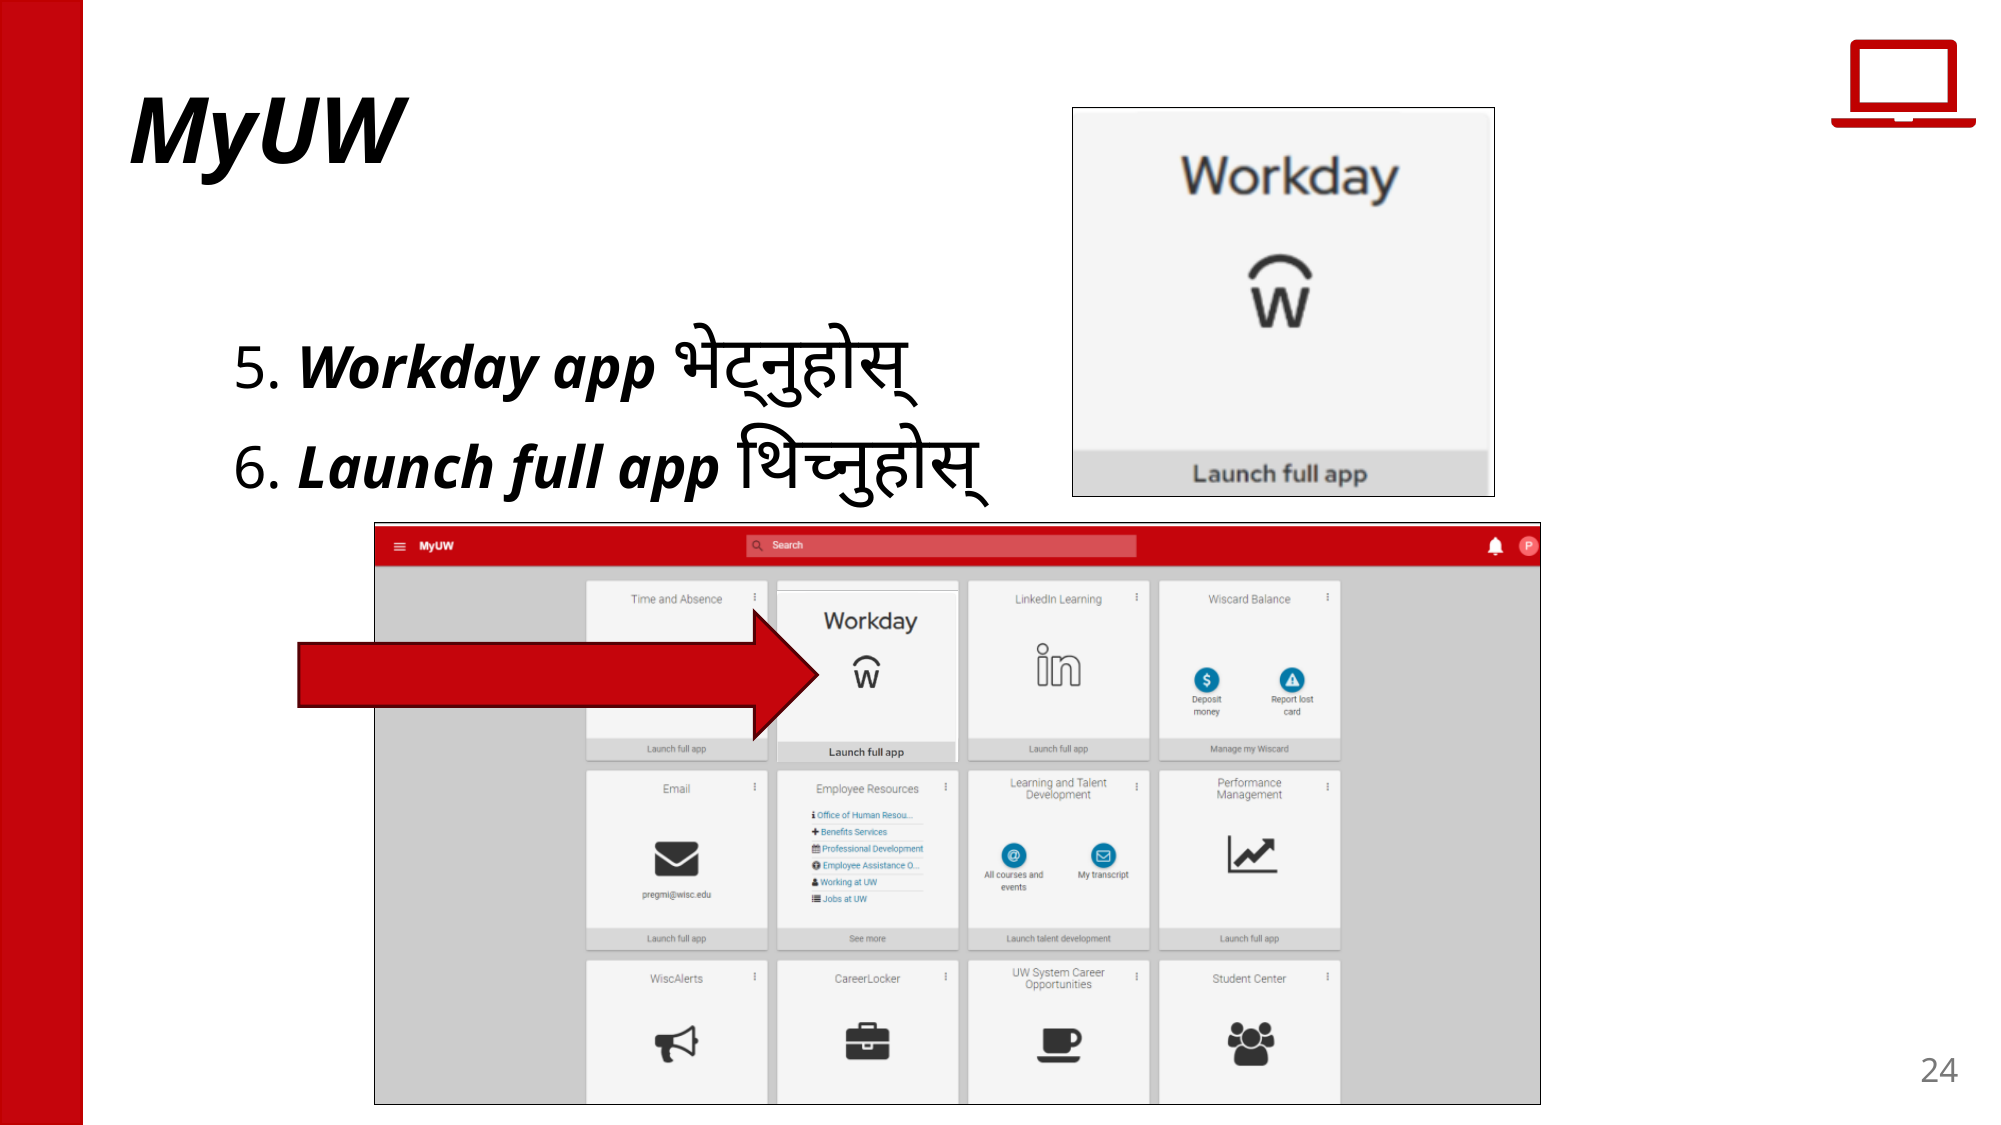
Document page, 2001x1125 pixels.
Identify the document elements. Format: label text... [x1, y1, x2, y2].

slide_number 24 [1542, 1041, 1974, 1102]
picture [1072, 107, 1496, 498]
title MyUW [113, 46, 1581, 221]
picture [1828, 7, 1980, 159]
list 5. Workday app भेट्नुहोस् 6. Launch full app थिच्नुहोस् [218, 317, 1698, 906]
picture [373, 522, 1542, 1105]
text_box [297, 641, 373, 708]
